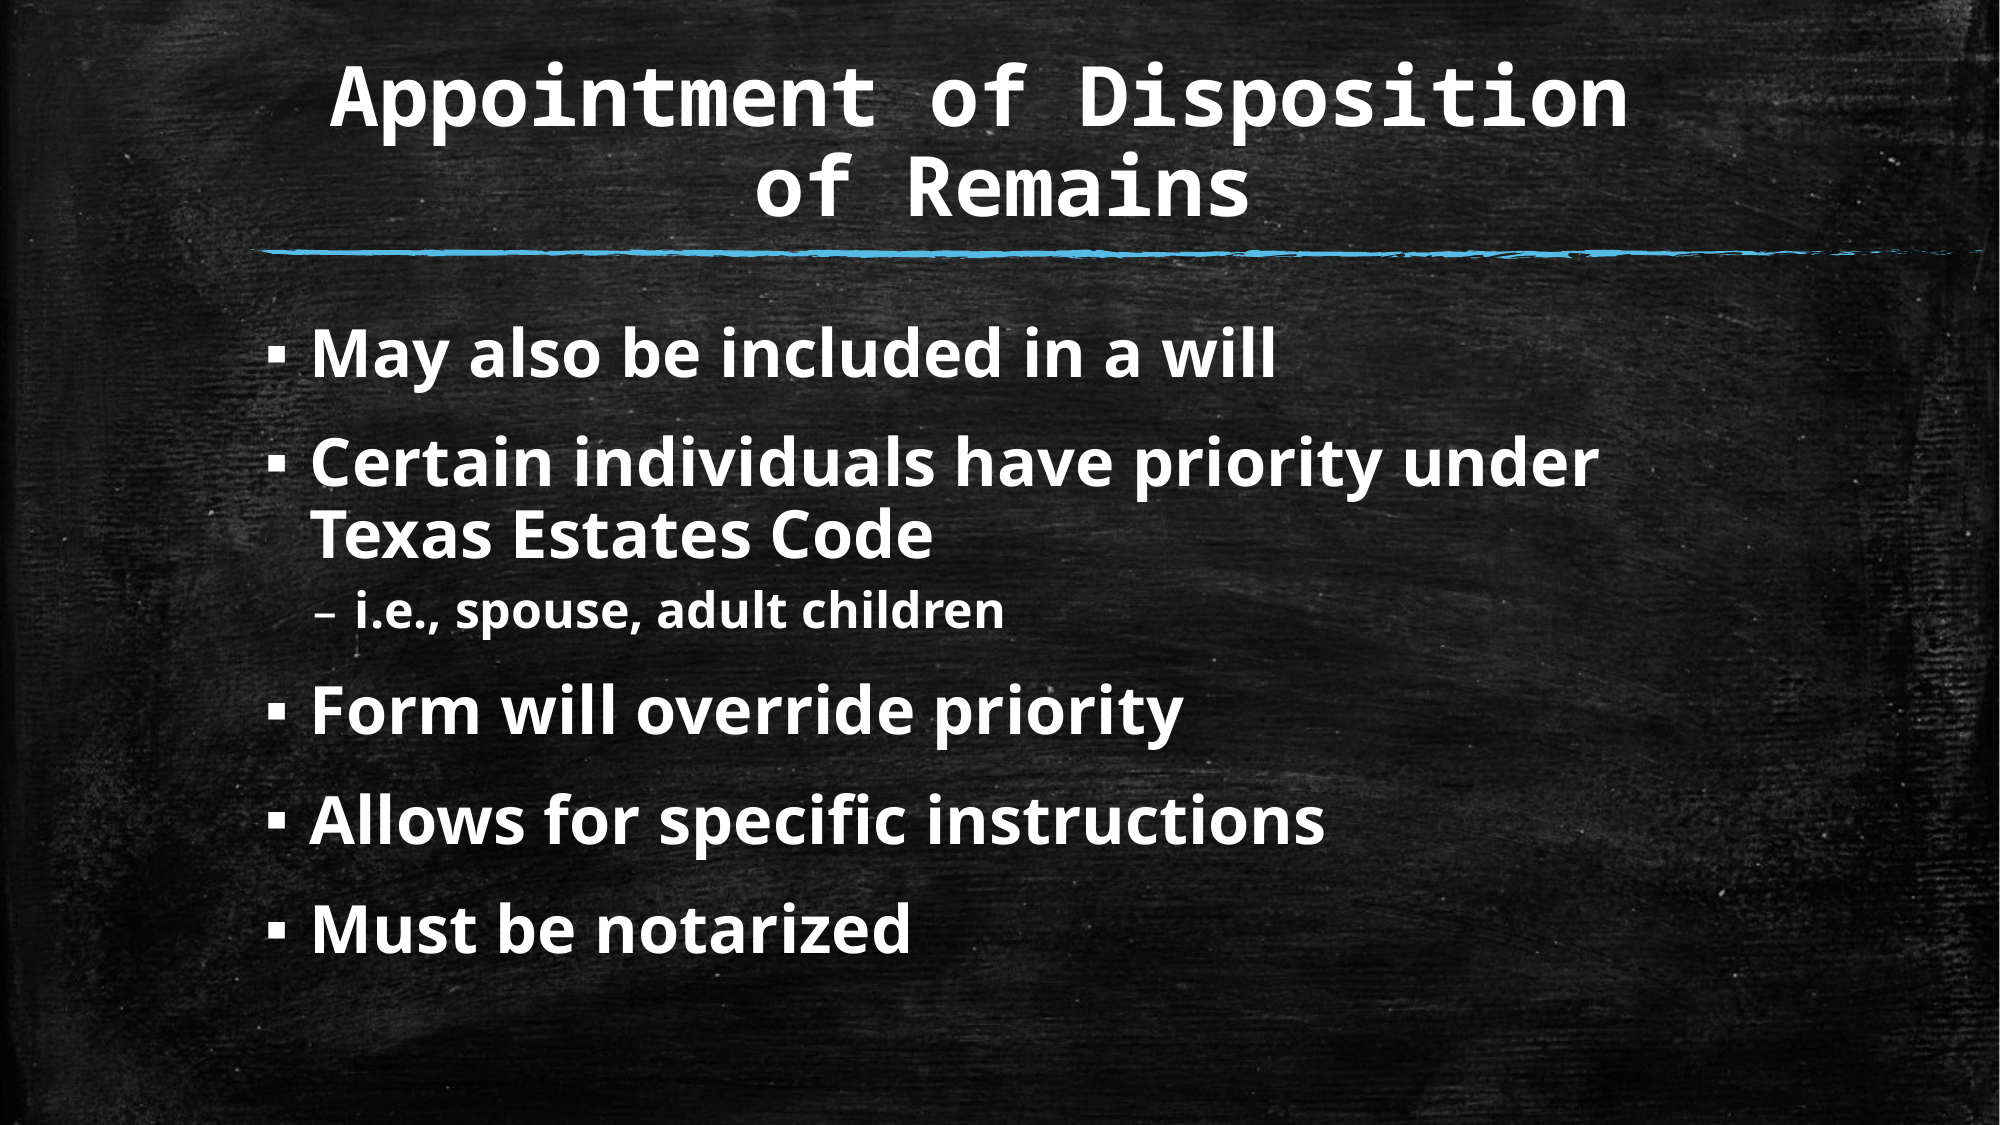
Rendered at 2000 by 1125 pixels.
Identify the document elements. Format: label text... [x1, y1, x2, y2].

title Appointment of Disposition of Remains [254, 75, 1755, 243]
list May also be included in a will Certain individuals have priority under Texas Estates Code i.e., spouse, adult children Form will override priority Allows for specific instructions Must be notarized [249, 312, 1750, 1013]
